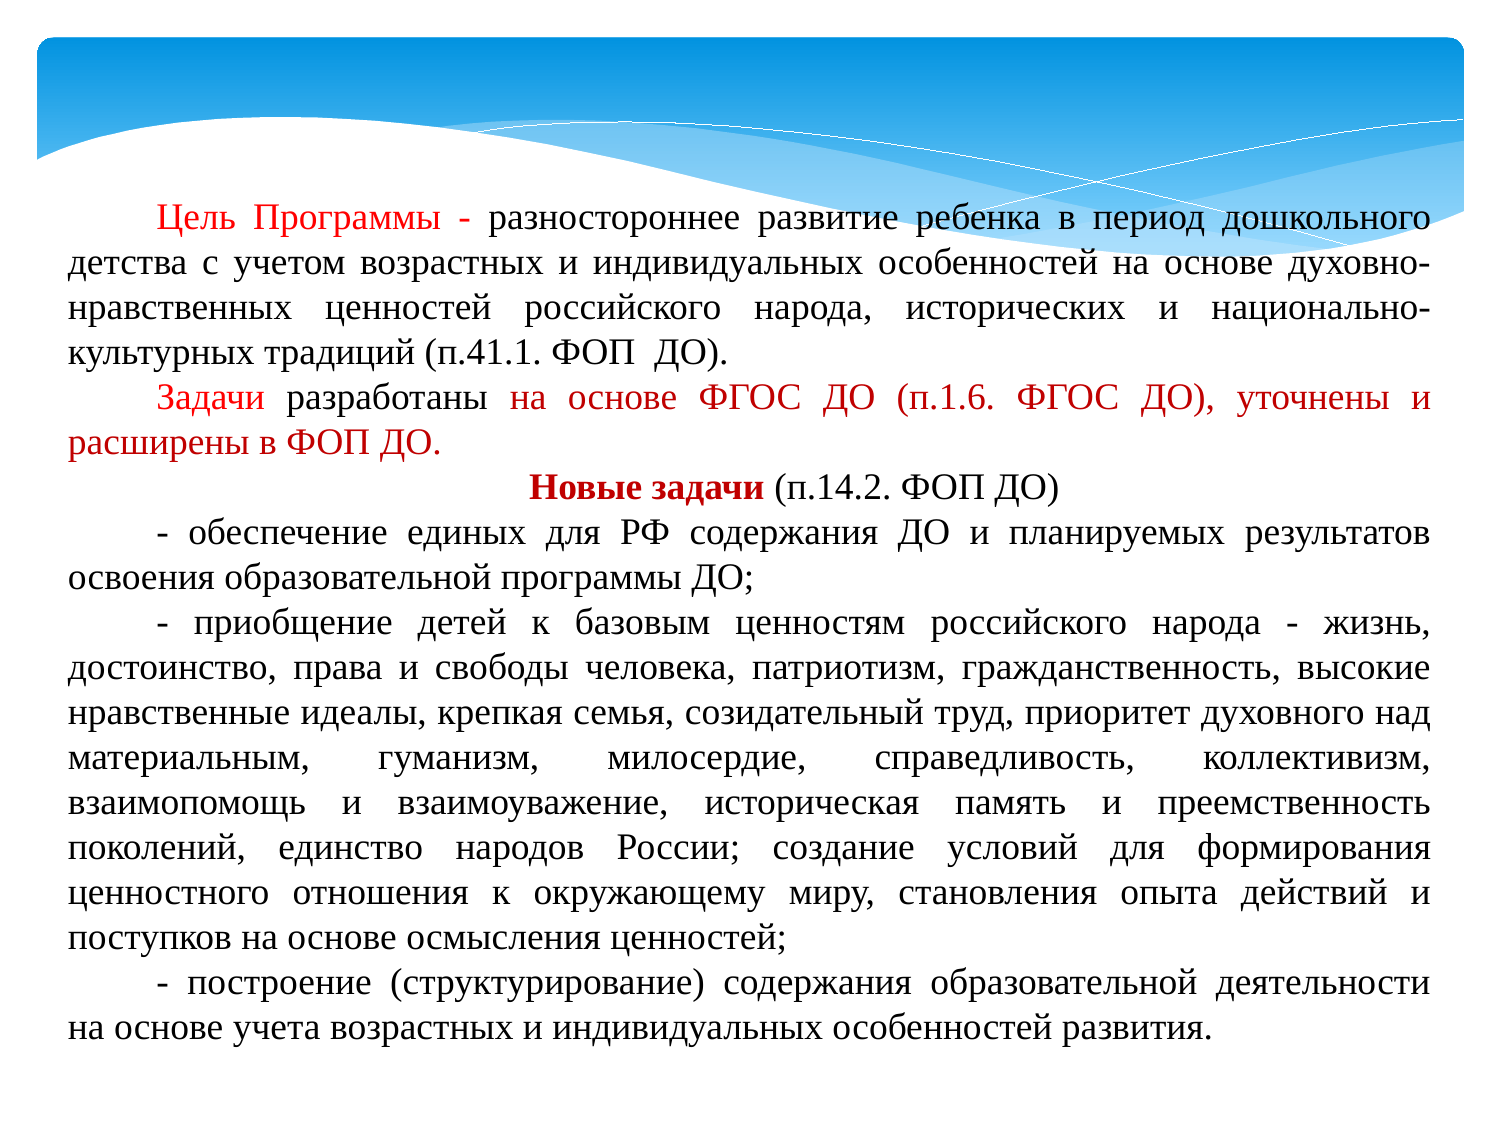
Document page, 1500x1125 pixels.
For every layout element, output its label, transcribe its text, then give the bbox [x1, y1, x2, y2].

text_box Цель Программы - разностороннее развитие ребенка в период дошкольного детства с учетом возрастных и индивидуальных особенностей на основе духовно-нравственных ценностей российского народа, исторических и национально-культурных традиций (п.41.1. ФОП ДО). Задачи разработаны на основе ФГОС ДО (п.1.6. ФГОС ДО), уточнены и расширены в ФОП ДО. Новые задачи (п.14.2. ФОП ДО) - обеспечение единых для РФ содержания ДО и планируемых результатов освоения образовательной программы ДО; - приобщение детей к базовым ценностям российского народа - жизнь, достоинство, права и свободы человека, патриотизм, гражданственность, высокие нравственные идеалы, крепкая семья, созидательный труд, приоритет духовного над материальным, гуманизм, милосердие, справедливость, коллективизм, взаимопомощь и взаимоуважение, историческая память и преемственность поколений, единство народов России; создание условий для формирования ценностного отношения к окружающему миру, становления опыта действий и поступков на основе осмысления ценностей; - построение (структурирование) содержания образовательной деятельности на основе учета возрастных и индивидуальных особенностей развития. [53, 184, 1447, 1055]
